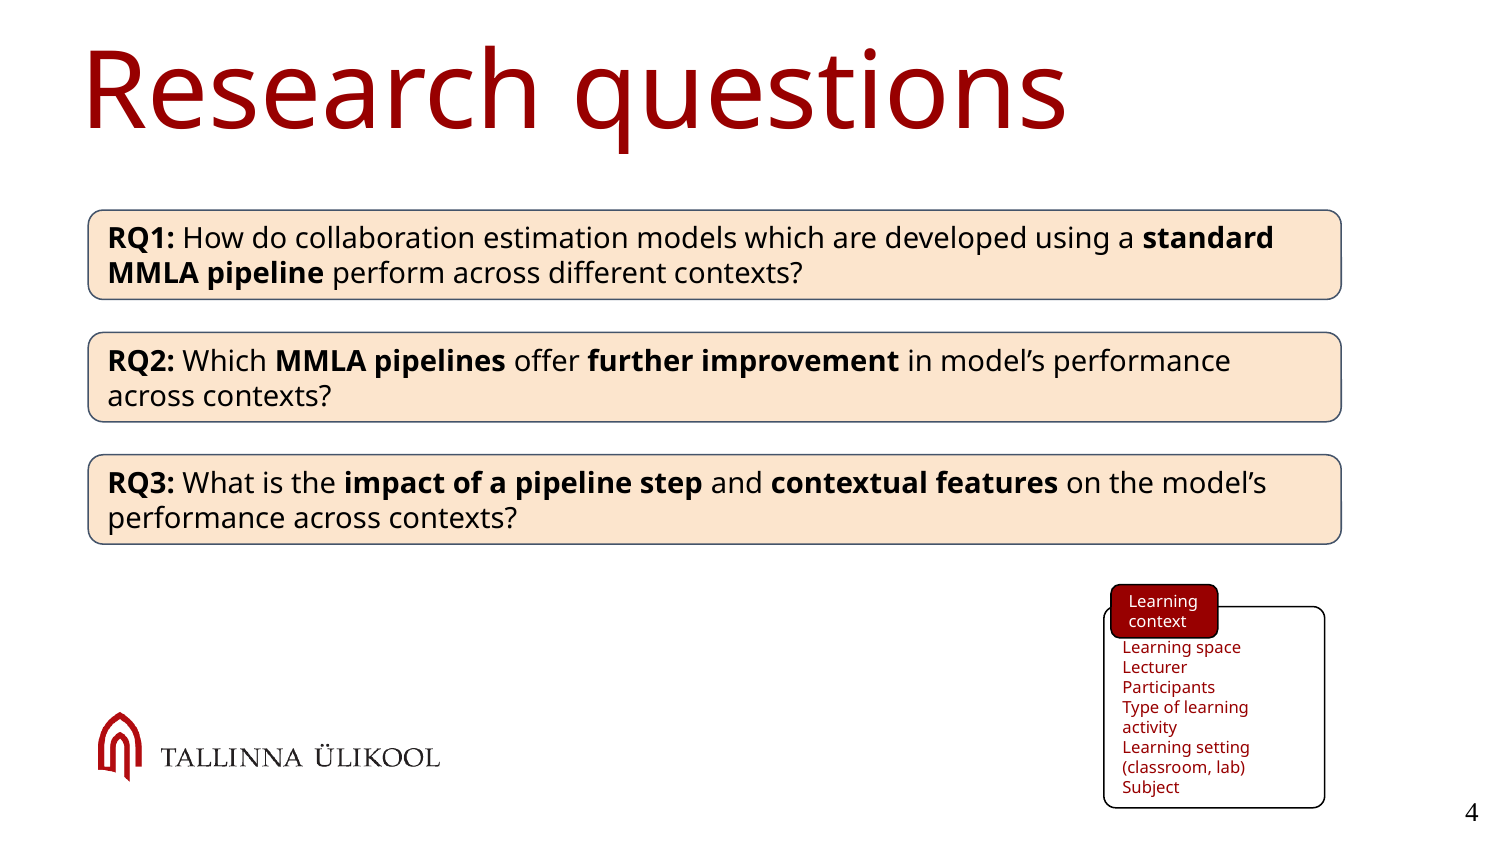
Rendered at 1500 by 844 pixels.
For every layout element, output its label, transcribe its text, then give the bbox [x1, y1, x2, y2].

text_box Learning space Lecturer Participants Type of learning activity Learning setting (classroom, lab) Subject [1103, 606, 1325, 808]
slide_number ‹#› [1403, 779, 1494, 844]
text_box RQ3: What is the impact of a pipeline step and contextual features on the model’s performance across contexts? [88, 454, 1342, 545]
title Research questions [65, 33, 1500, 182]
picture [98, 711, 440, 782]
text_box Learning context [1110, 584, 1218, 638]
text_box RQ1: How do collaboration estimation models which are developed using a standard MMLA pipeline perform across different contexts? [88, 210, 1342, 300]
text_box RQ2: Which MMLA pipelines offer further improvement in model’s performance across contexts? [88, 332, 1342, 422]
